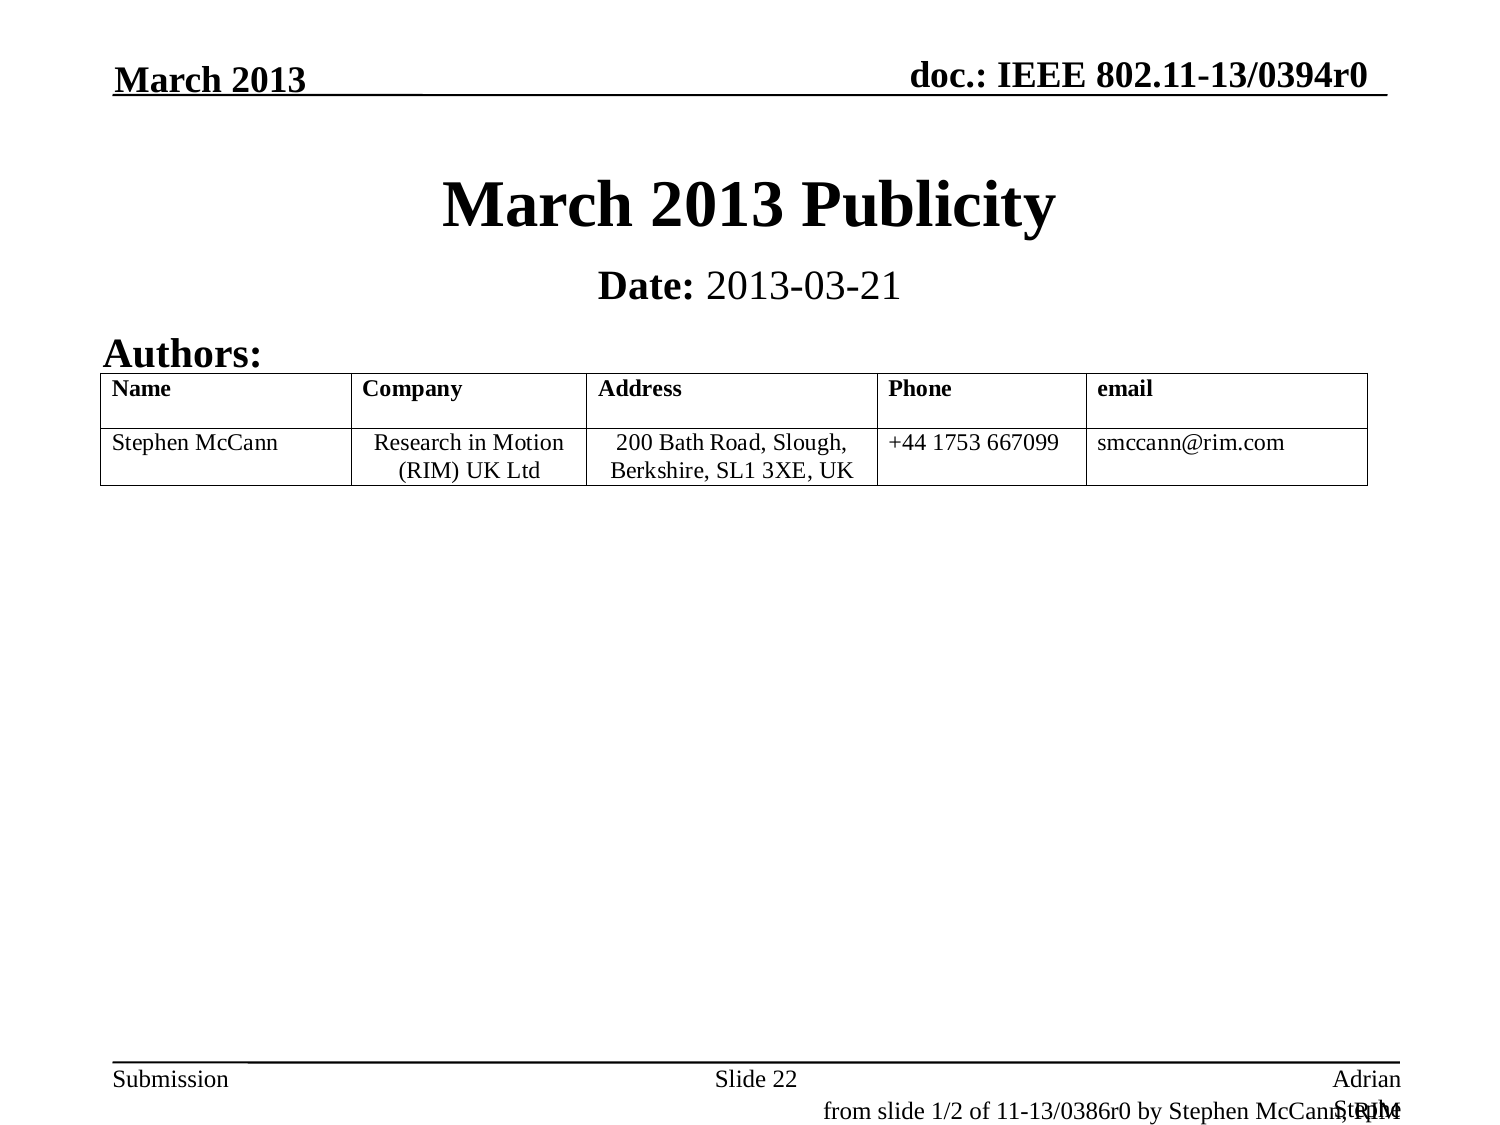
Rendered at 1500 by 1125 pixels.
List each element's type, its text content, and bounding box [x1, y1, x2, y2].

footer Adrian Stephens, Intel Corporation [1325, 1062, 1402, 1087]
text_box from slide 1/2 of 11-13/0386r0 by Stephen McCann, RIM [343, 1087, 1417, 1125]
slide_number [114, 54, 374, 100]
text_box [85, 372, 1379, 739]
slide_number Slide 22 [712, 1062, 800, 1087]
title March 2013 Publicity [112, 112, 1388, 249]
list Date: 2013-03-21 [112, 249, 1388, 313]
text_box Authors: [87, 318, 325, 371]
